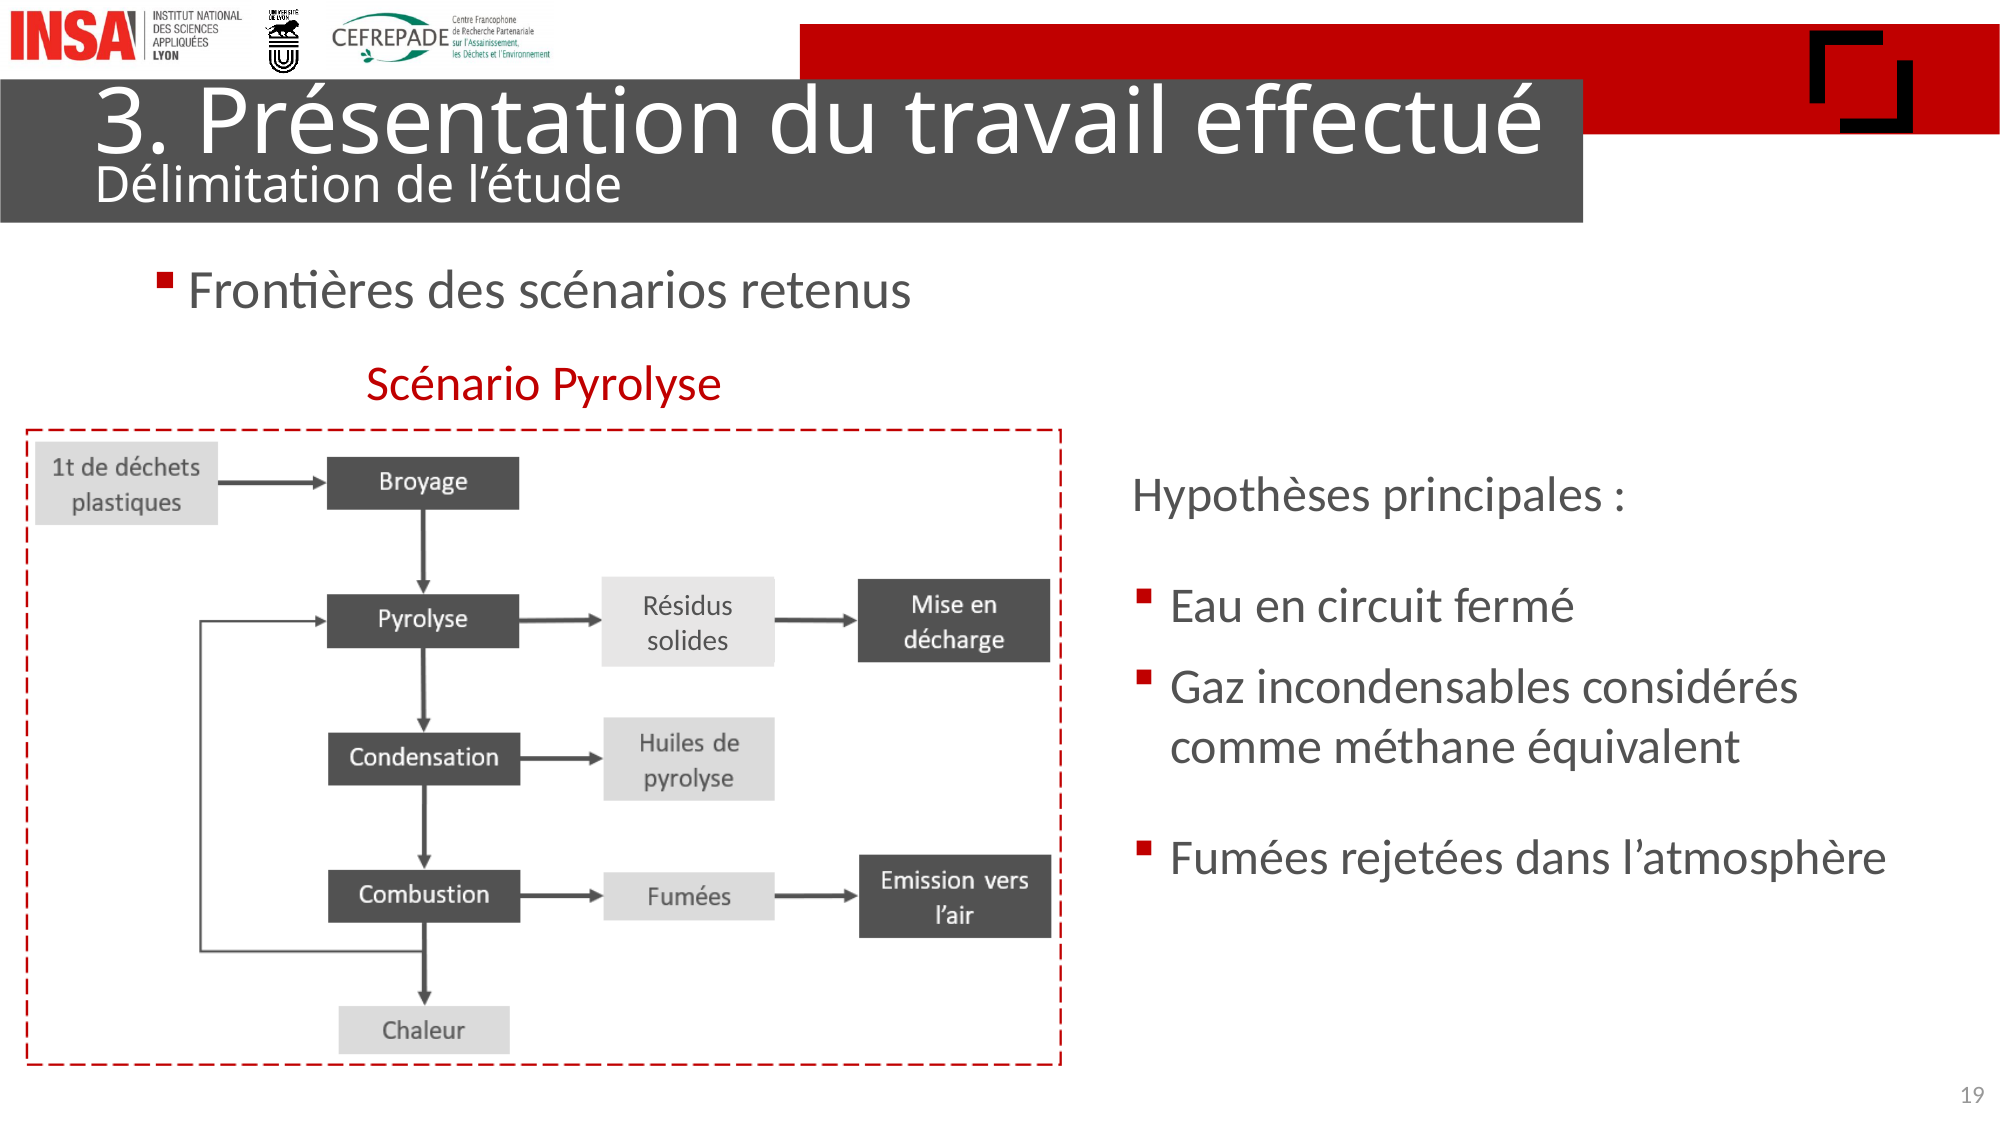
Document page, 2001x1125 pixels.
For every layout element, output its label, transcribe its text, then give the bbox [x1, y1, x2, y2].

list Frontières des scénarios retenus [137, 253, 1863, 329]
picture [0, 0, 252, 71]
picture [1801, 22, 1921, 141]
picture [322, 0, 556, 52]
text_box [20, 349, 1069, 1073]
text_box Hypothèses principales : Eau en circuit fermé Gaz incondensables considérés comme méthane équivalent Fumées rejetées dans l’atmosphère [1117, 460, 1959, 1002]
picture [262, 4, 303, 52]
title 3. Présentation du travail effectué Délimitation de l’étude [79, 52, 1584, 251]
slide_number 19 [1550, 1063, 2000, 1124]
